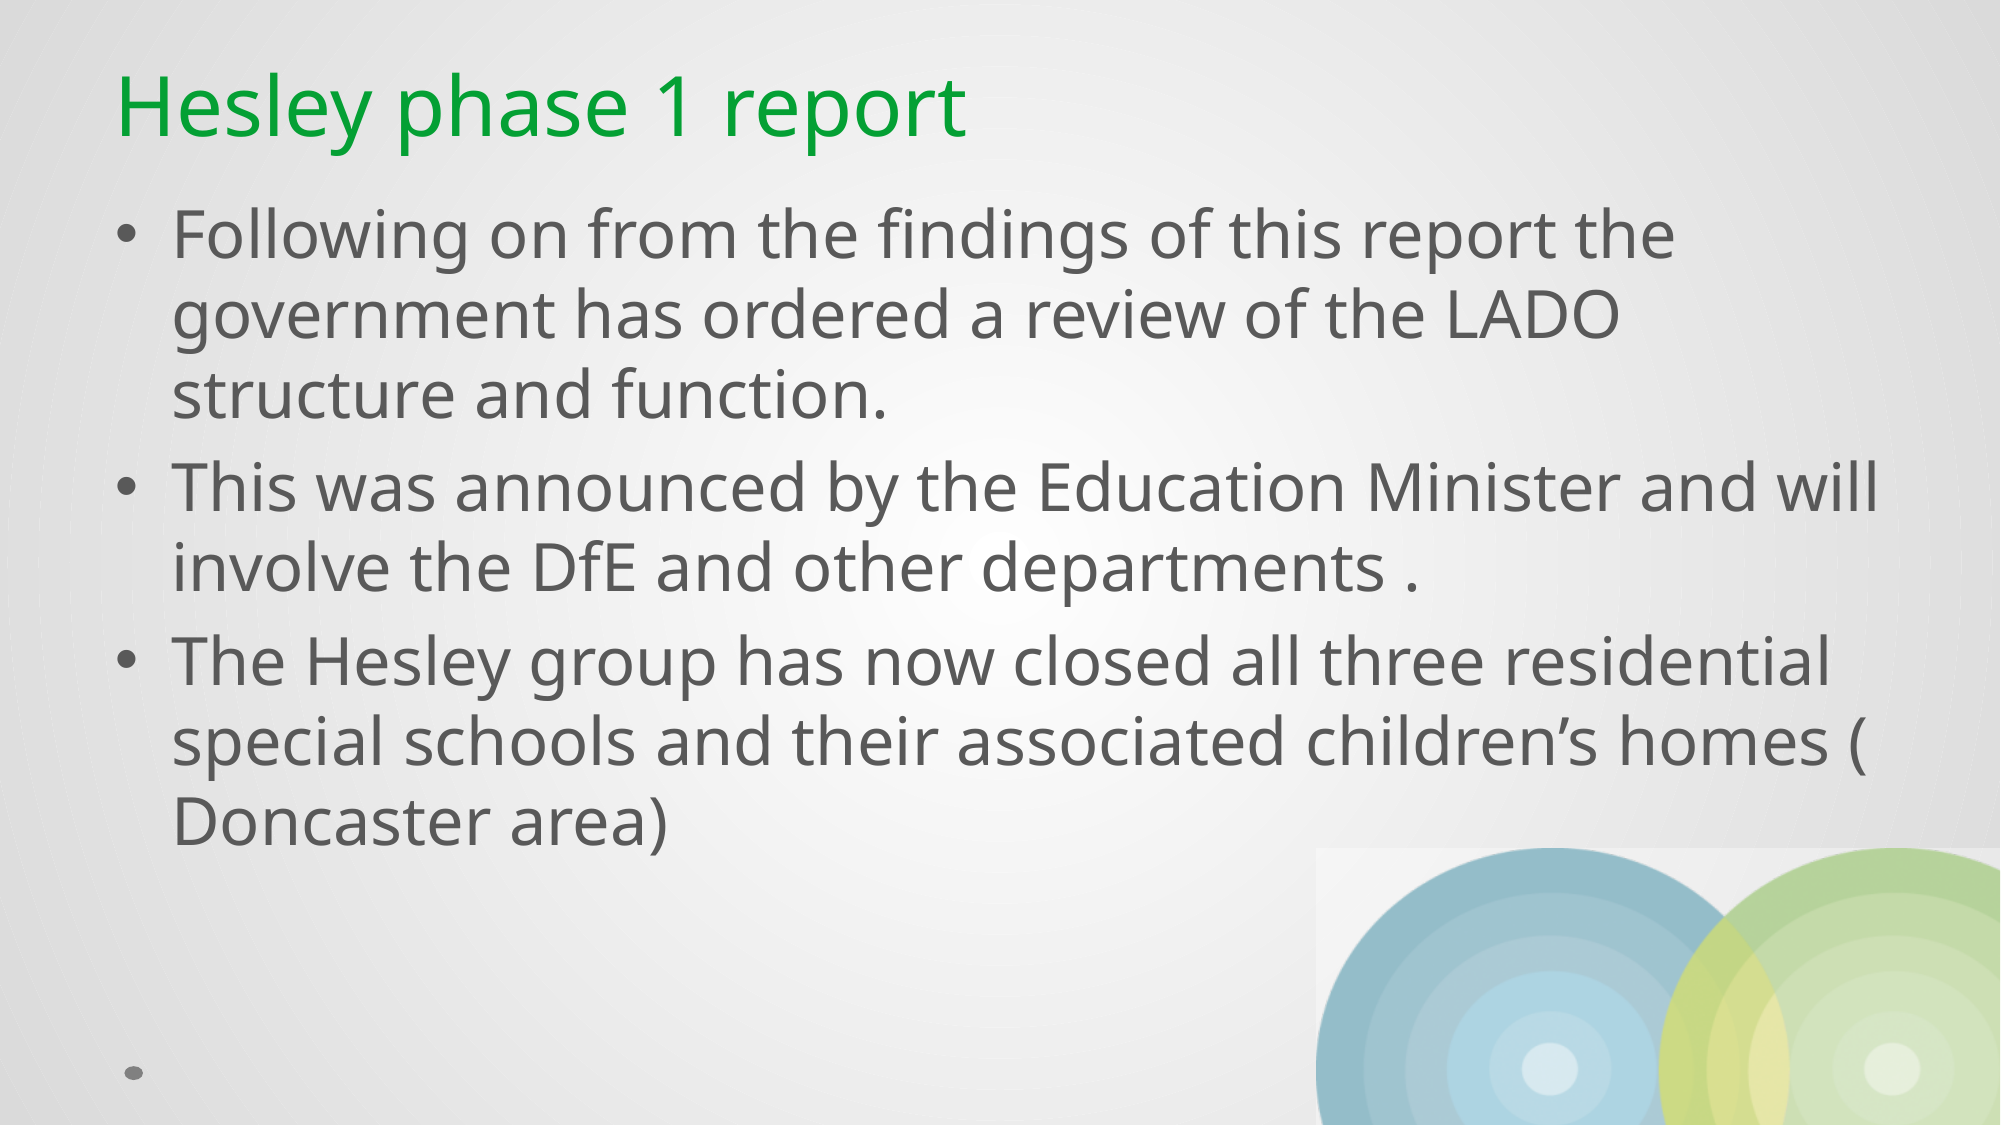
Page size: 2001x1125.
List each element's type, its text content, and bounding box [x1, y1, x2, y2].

list Following on from the findings of this report the government has ordered a review of the LADO structure and function. This was announced by the Education Minister and will involve the DfE and other departments . The Hesley group has now closed all three residential special schools and their associated children’s homes ( Doncaster area) [99, 184, 1900, 1005]
title Hesley phase 1 report [99, 35, 1900, 161]
